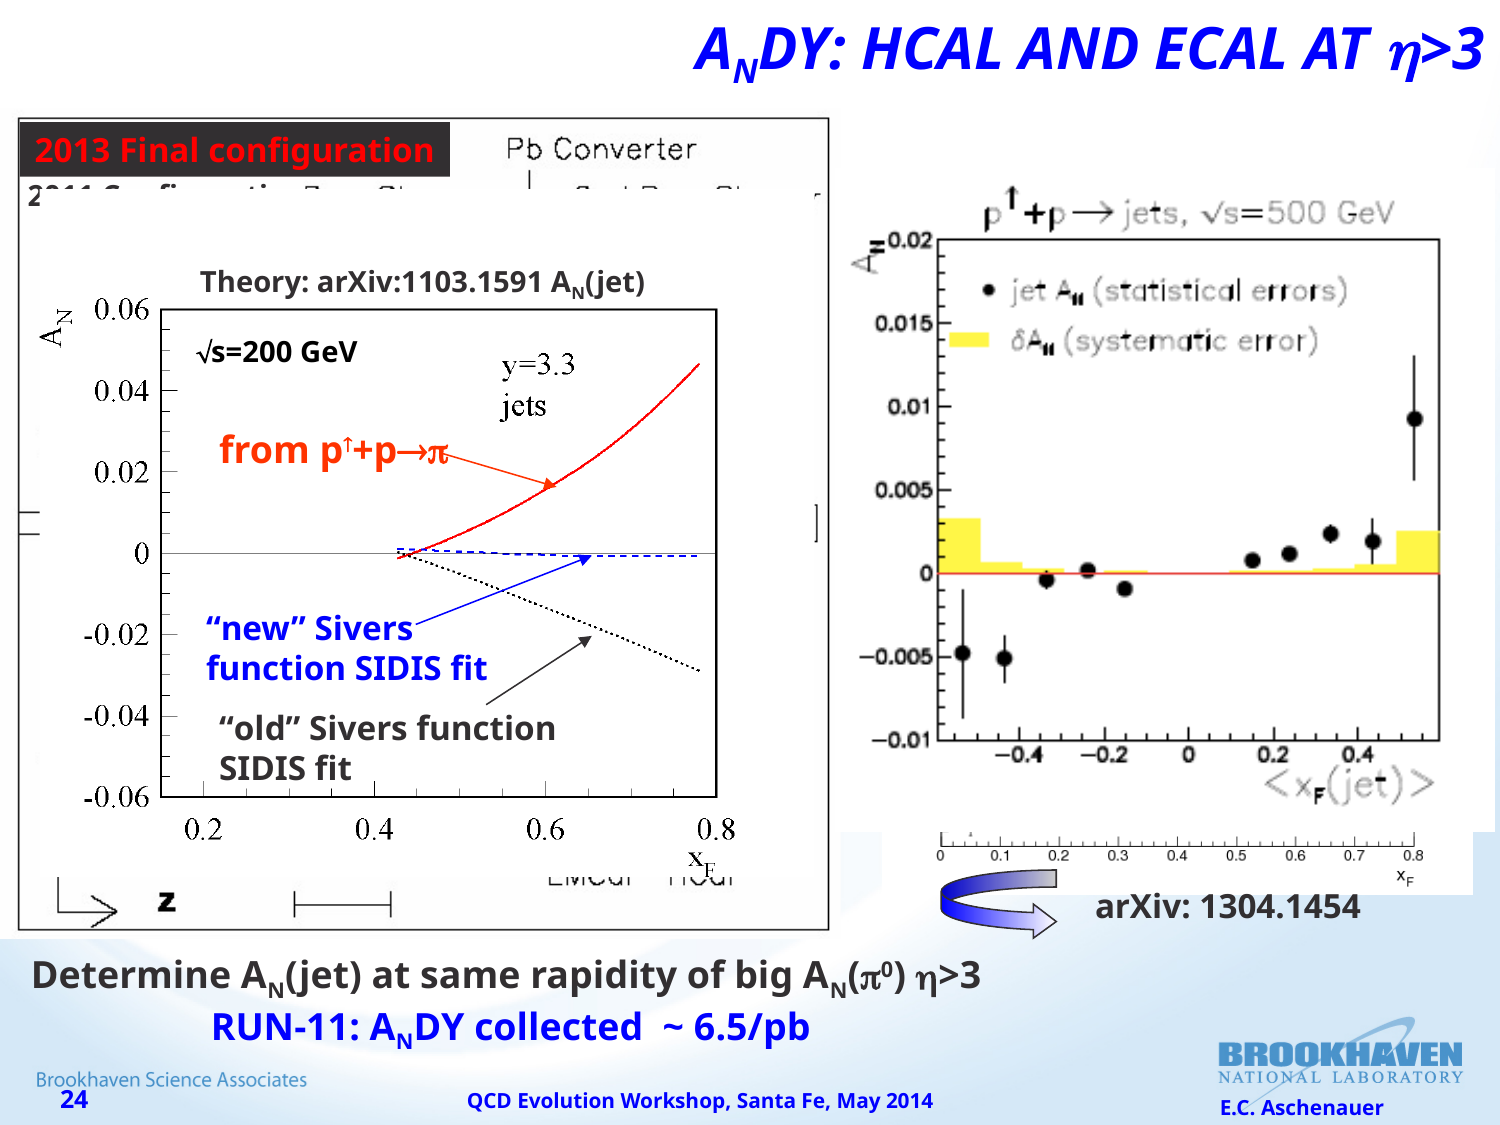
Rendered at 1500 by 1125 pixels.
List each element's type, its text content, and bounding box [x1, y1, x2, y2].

text_box [941, 903, 1057, 939]
text_box Determine AN(jet) at same rapidity of big AN(p0) h>3 RUN-11: ANDY collected ~ 6.5/pb [15, 944, 1006, 1062]
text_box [0, 108, 841, 940]
footer QCD Evolution Workshop, Santa Fe, May 2014 [333, 1063, 1067, 1125]
title ANDY: Hcal and Ecal at h>3 [124, 0, 1500, 101]
slide_number 24 [3, 1064, 104, 1125]
picture [0, 1, 1500, 1125]
slide_number E.C. Aschenauer [1204, 1063, 1481, 1125]
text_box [39, 188, 815, 878]
text_box arXiv: 1304.1454 [1080, 903, 1377, 933]
